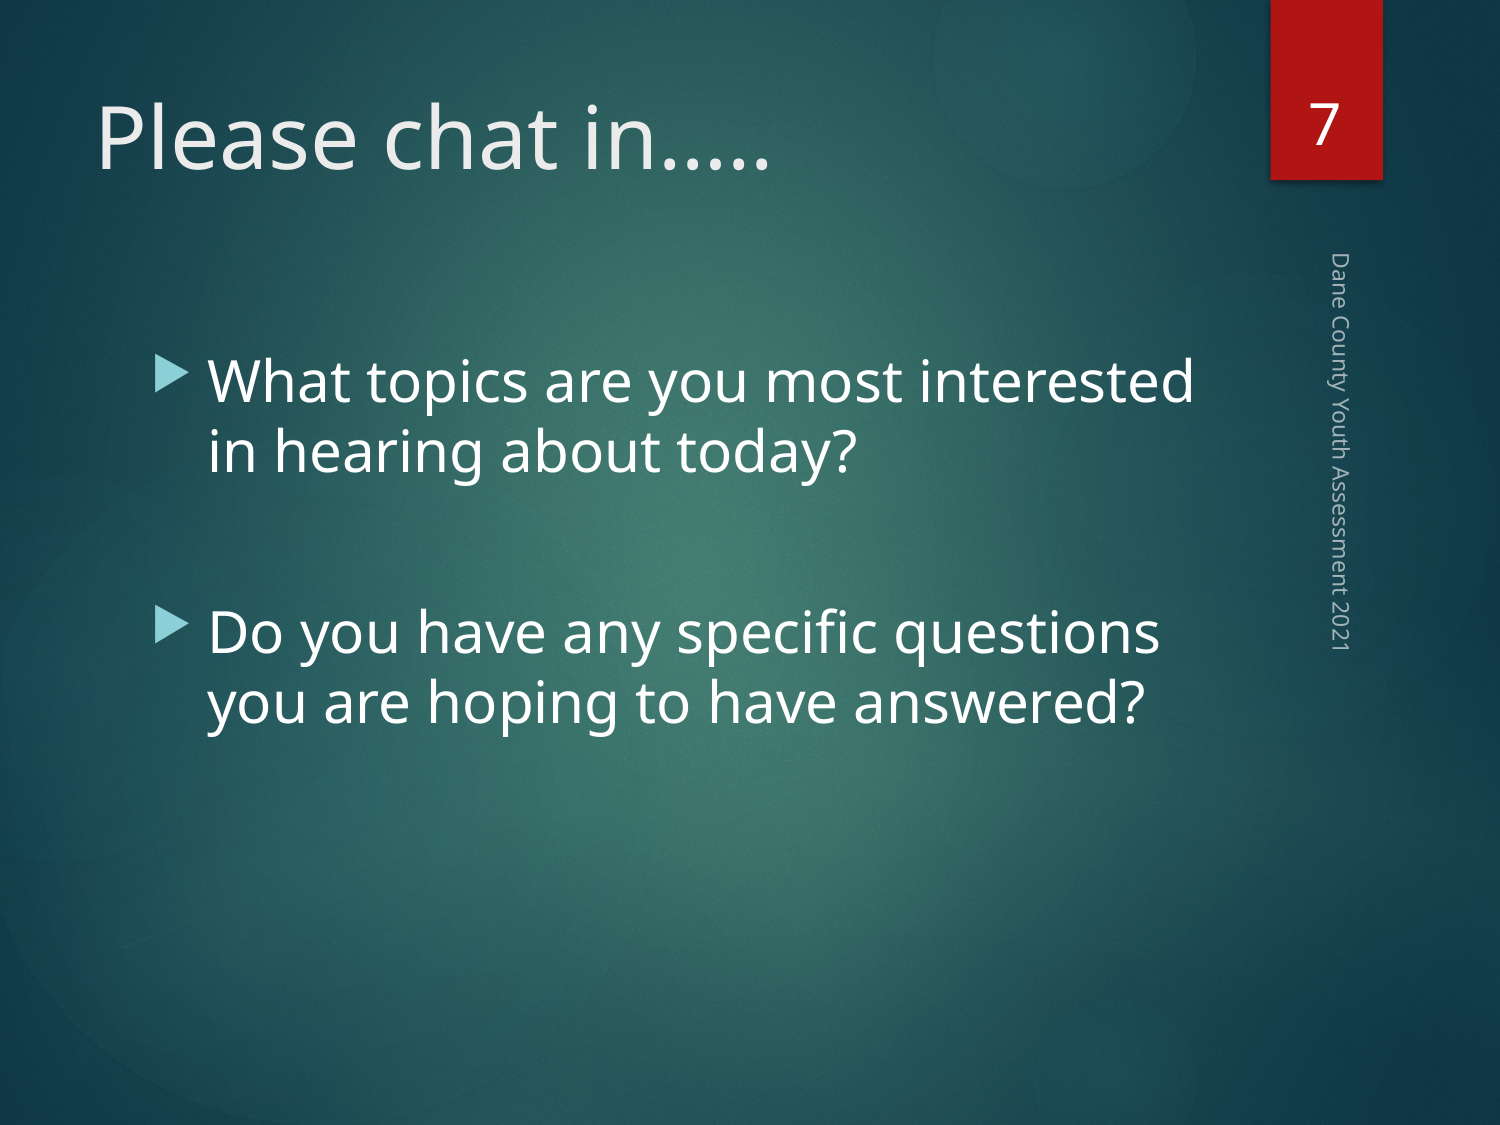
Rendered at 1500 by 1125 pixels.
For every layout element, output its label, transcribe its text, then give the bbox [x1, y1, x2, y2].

slide_number 7 [1273, 48, 1378, 175]
list What topics are you most interested in hearing about today? Do you have any specific questions you are hoping to have answered? [135, 336, 1237, 1025]
title Please chat in….. [79, 74, 1237, 304]
footer Dane County Youth Assessment 2021 [1320, 237, 1358, 871]
